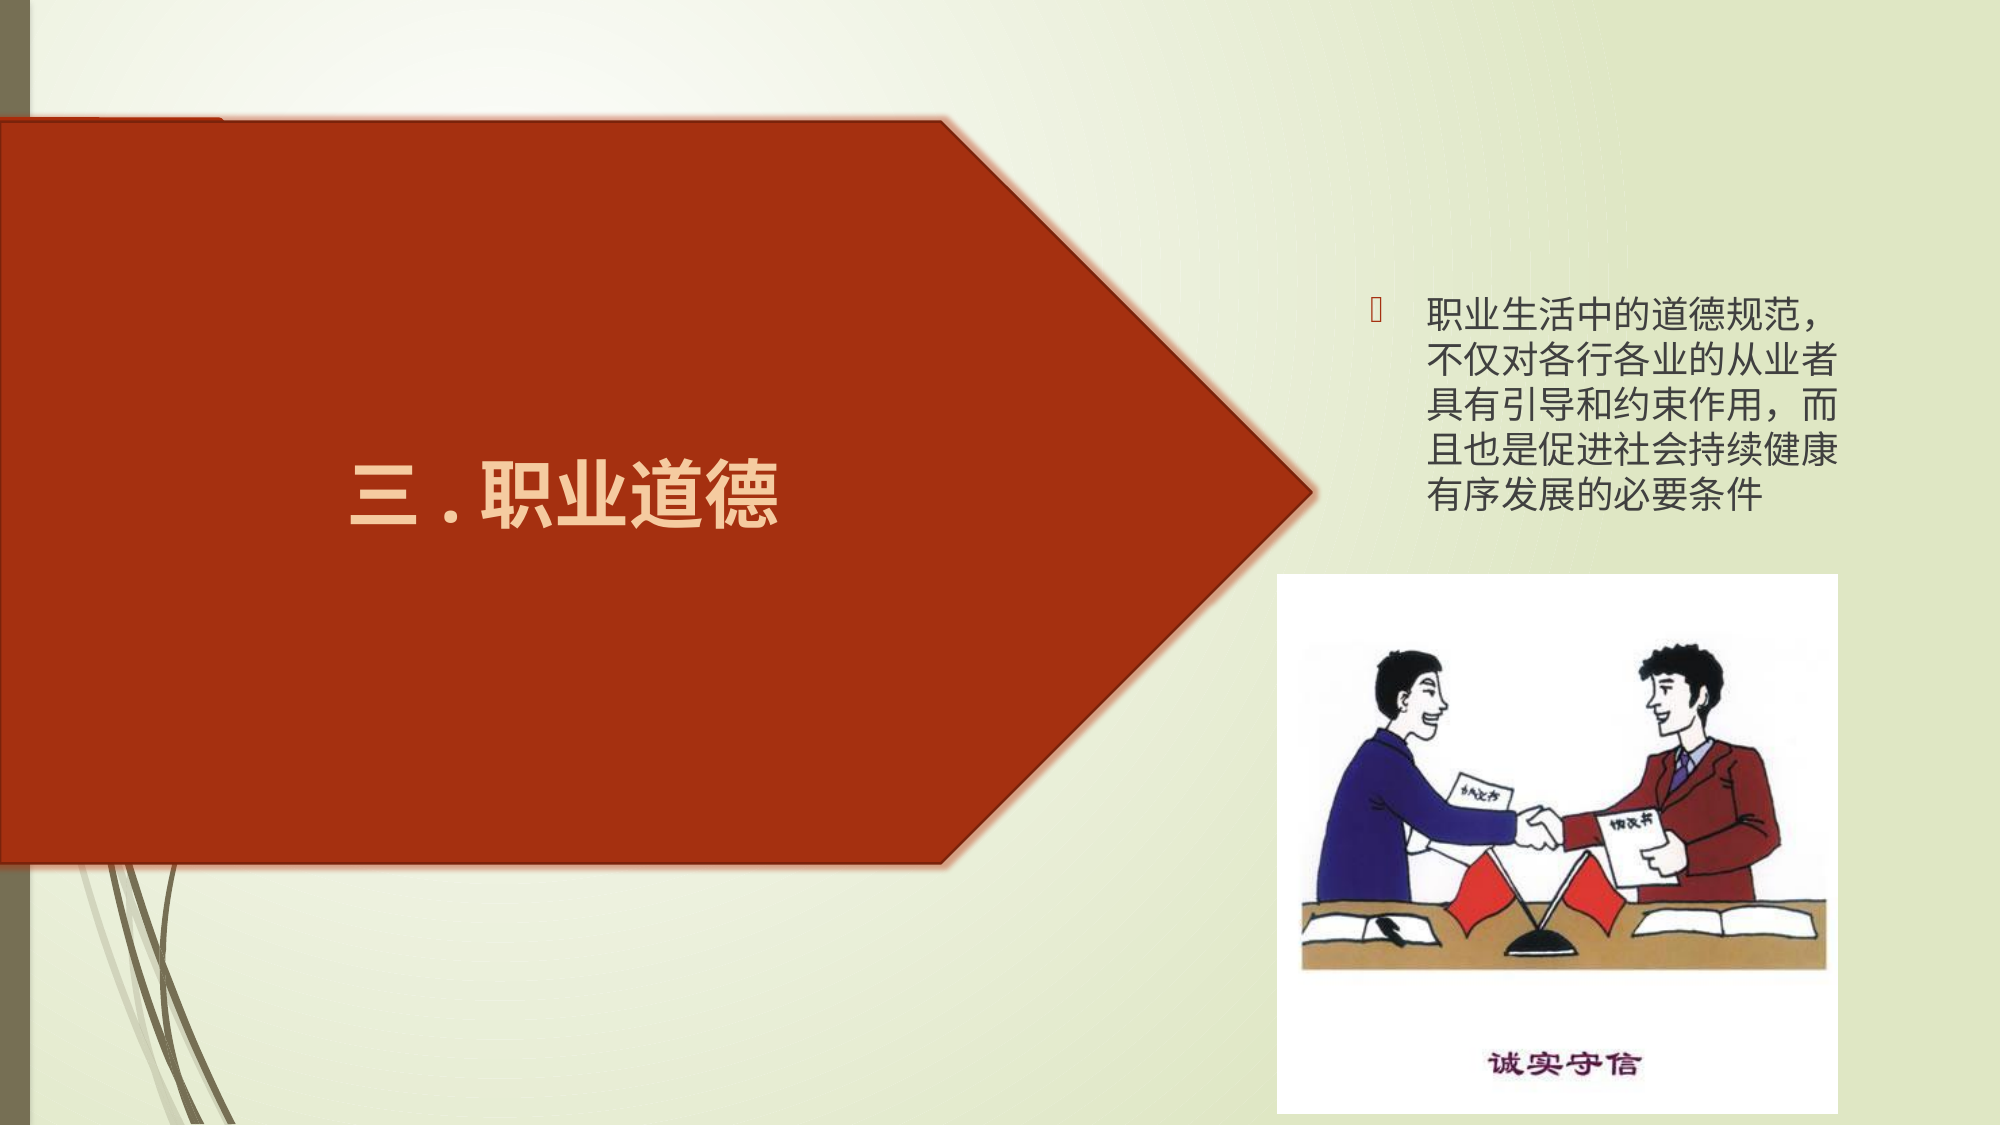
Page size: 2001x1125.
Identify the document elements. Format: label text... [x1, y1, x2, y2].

list 职业生活中的道德规范，不仅对各行各业的从业者具有引导和约束作用，而且也是促进社会持续健康有序发展的必要条件 [1355, 147, 1888, 660]
picture [1277, 573, 1838, 1114]
text_box 三.职业道德 [0, 120, 1313, 865]
